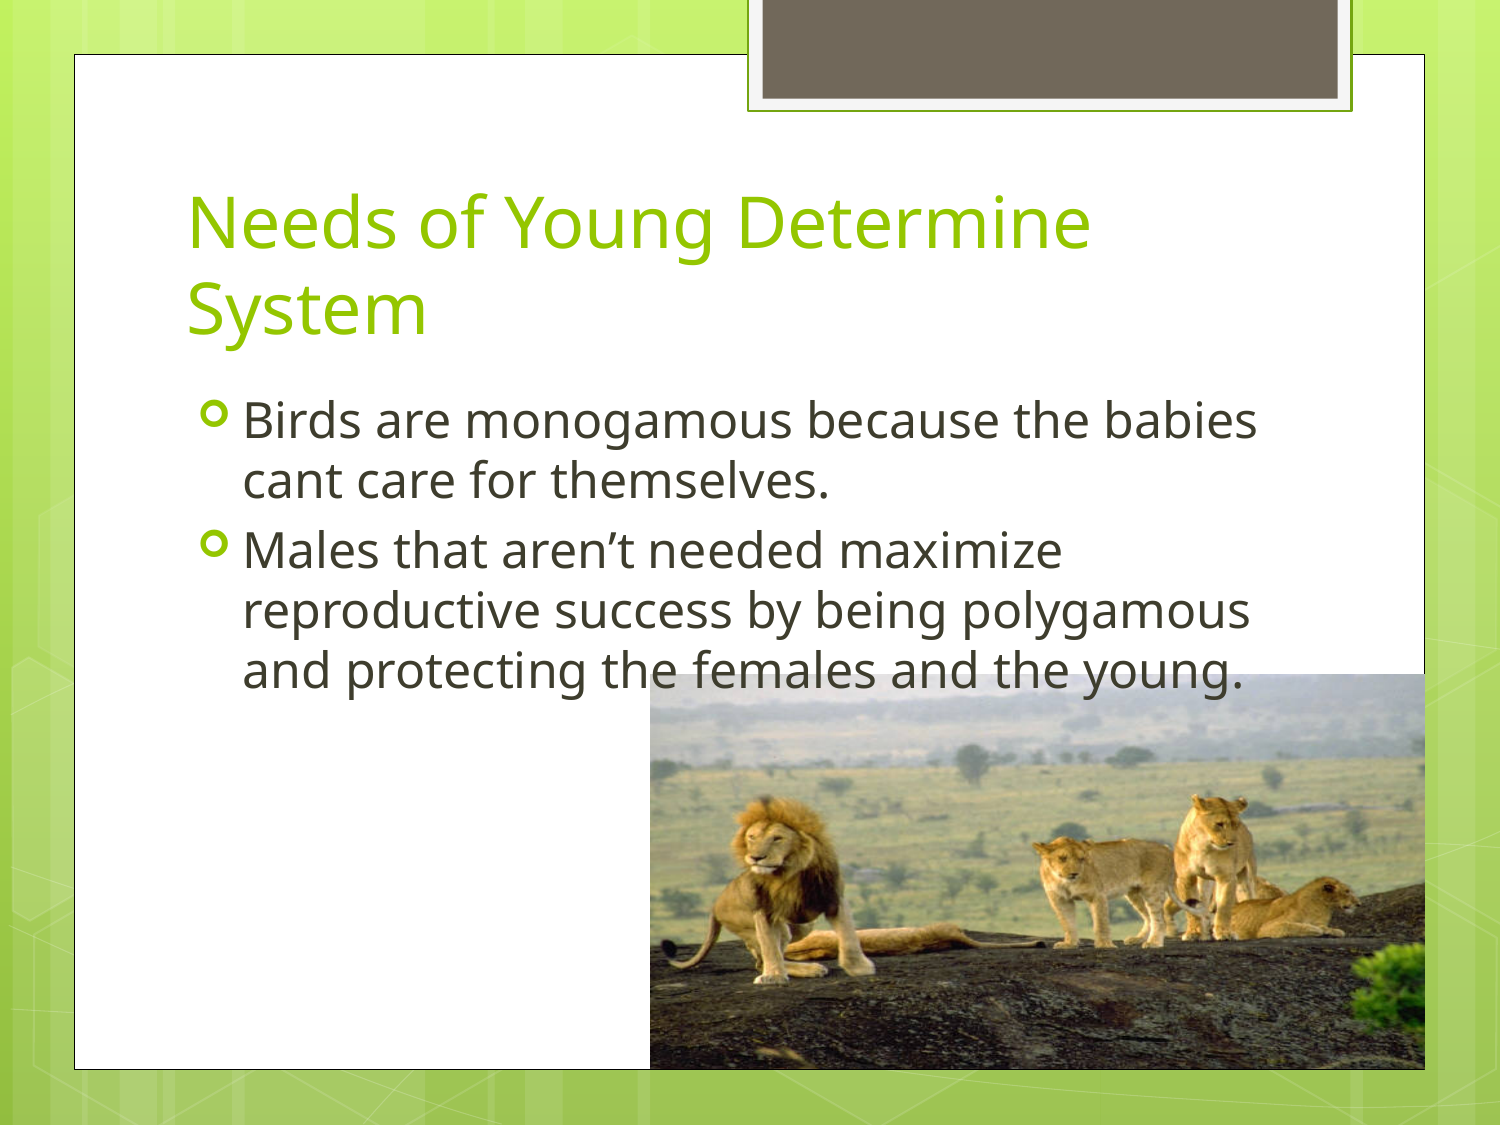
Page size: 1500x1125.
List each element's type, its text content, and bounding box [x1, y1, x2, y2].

picture [649, 674, 1426, 1070]
title Needs of Young Determine System [171, 168, 1324, 357]
list Birds are monogamous because the babies cant care for themselves. Males that aren’t needed maximize reproductive success by being polygamous and protecting the females and the young. [171, 381, 1283, 957]
